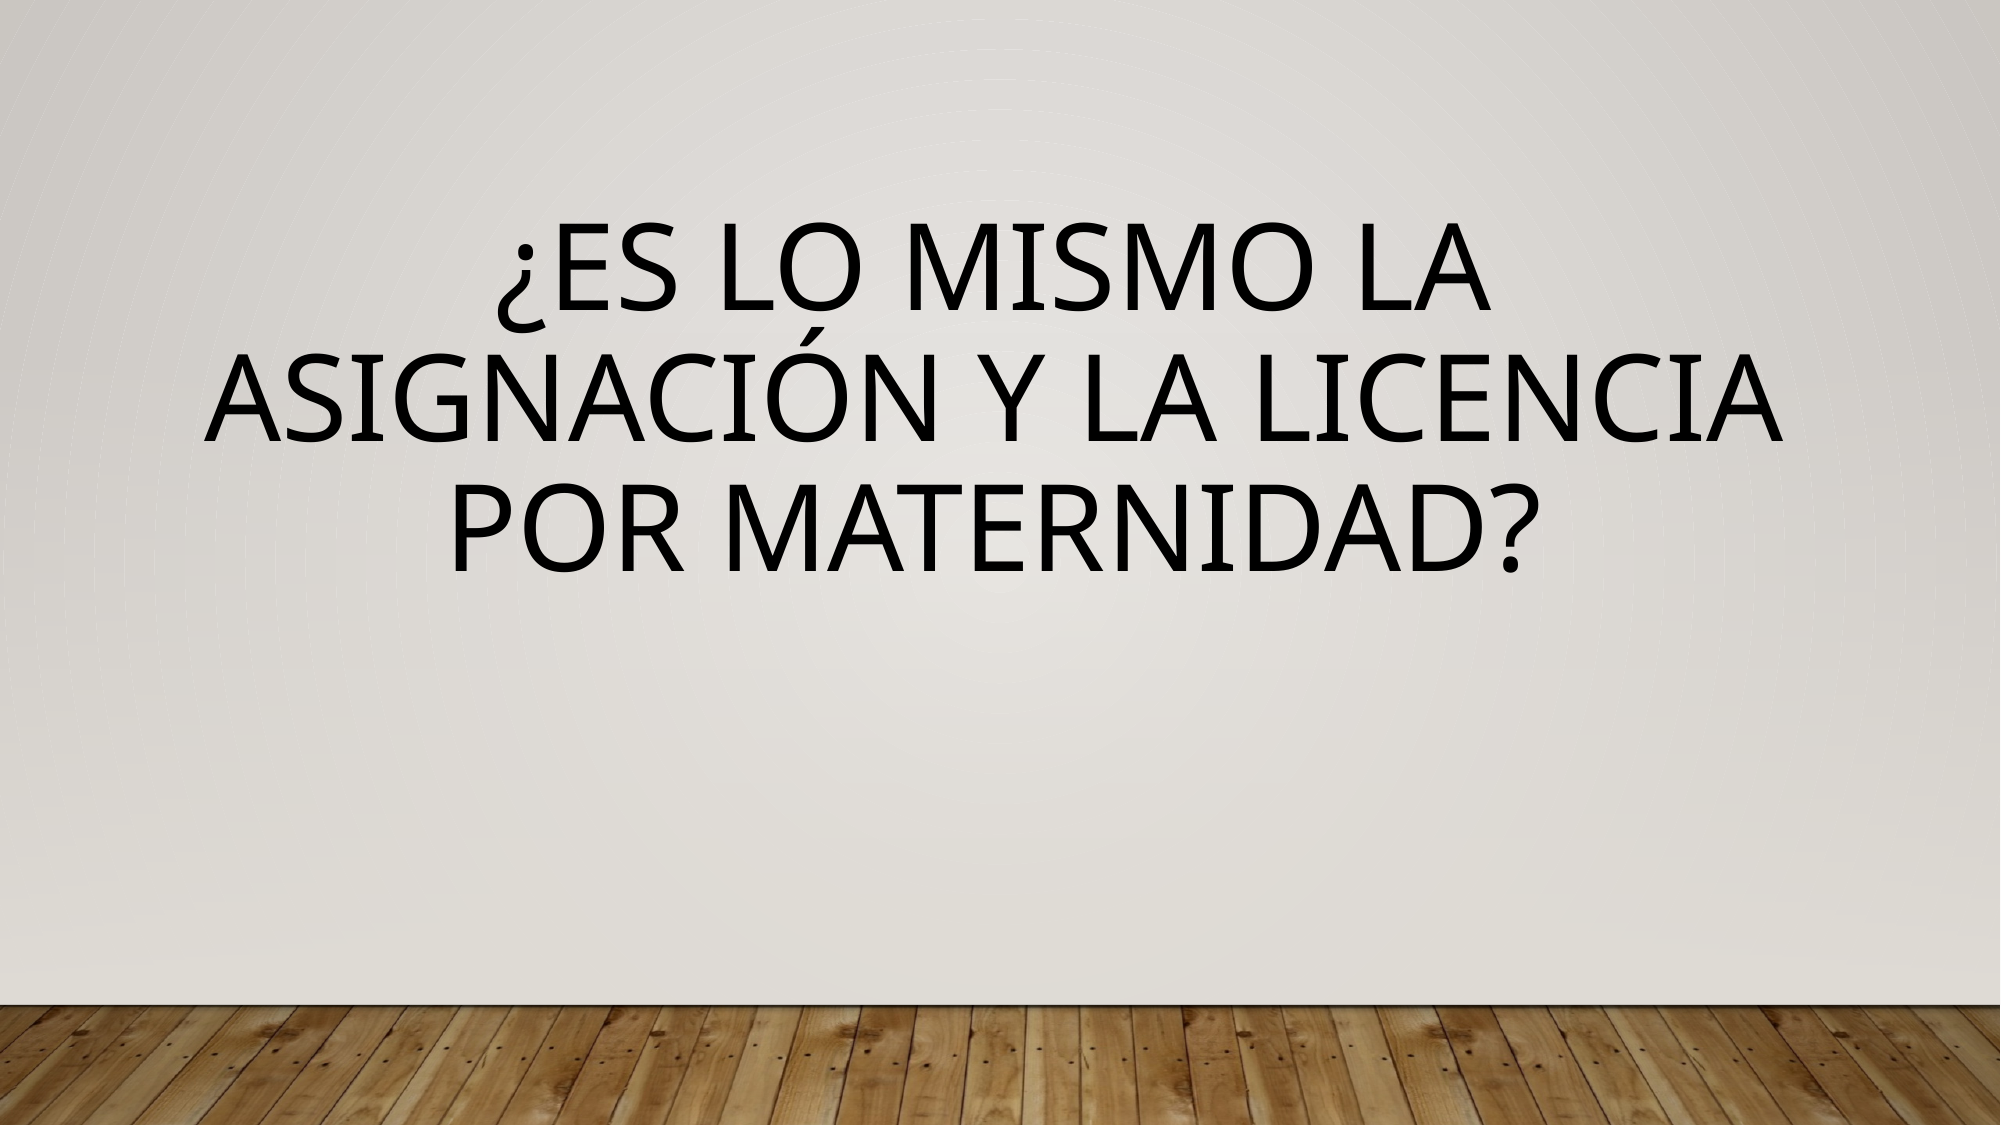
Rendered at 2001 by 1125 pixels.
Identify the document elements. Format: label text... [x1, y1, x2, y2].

picture [0, 1005, 2000, 1125]
title ¿Es lo mismo la asignación y la licencia por maternidad? [105, 199, 1884, 688]
